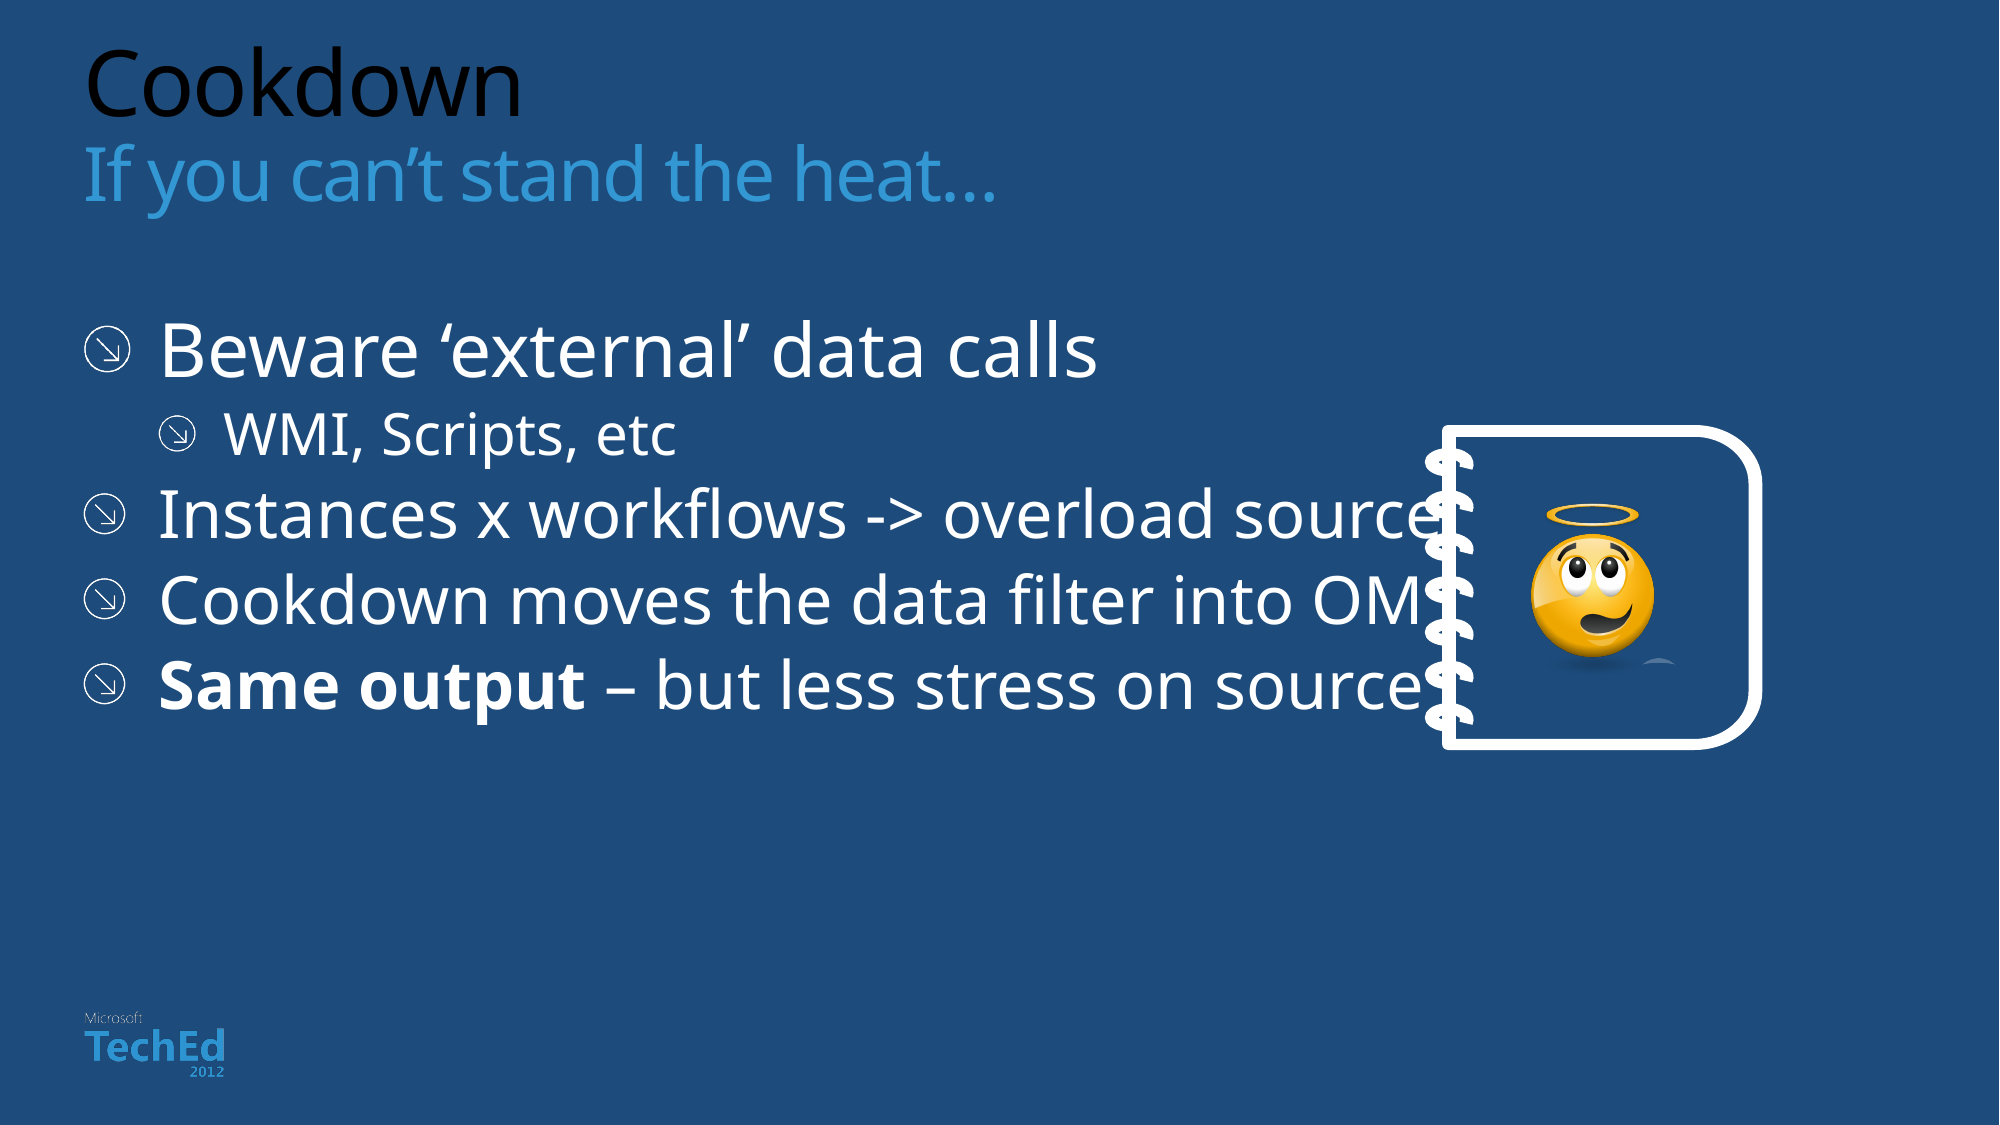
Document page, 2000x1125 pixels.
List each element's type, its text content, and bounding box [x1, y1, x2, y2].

title Cookdown If you can’t stand the heat… [83, 37, 1917, 220]
picture [83, 492, 126, 535]
picture [84, 1010, 238, 1082]
picture [83, 662, 126, 705]
text_box [1424, 425, 1763, 751]
picture [83, 577, 126, 620]
picture [158, 414, 196, 452]
picture [1490, 484, 1697, 691]
picture [83, 324, 131, 373]
list Beware ‘external’ data calls WMI, Scripts, etc Instances x workflows -> overload source Cookdown moves the data filter into OM Same output – but less stress on source [83, 312, 1917, 950]
